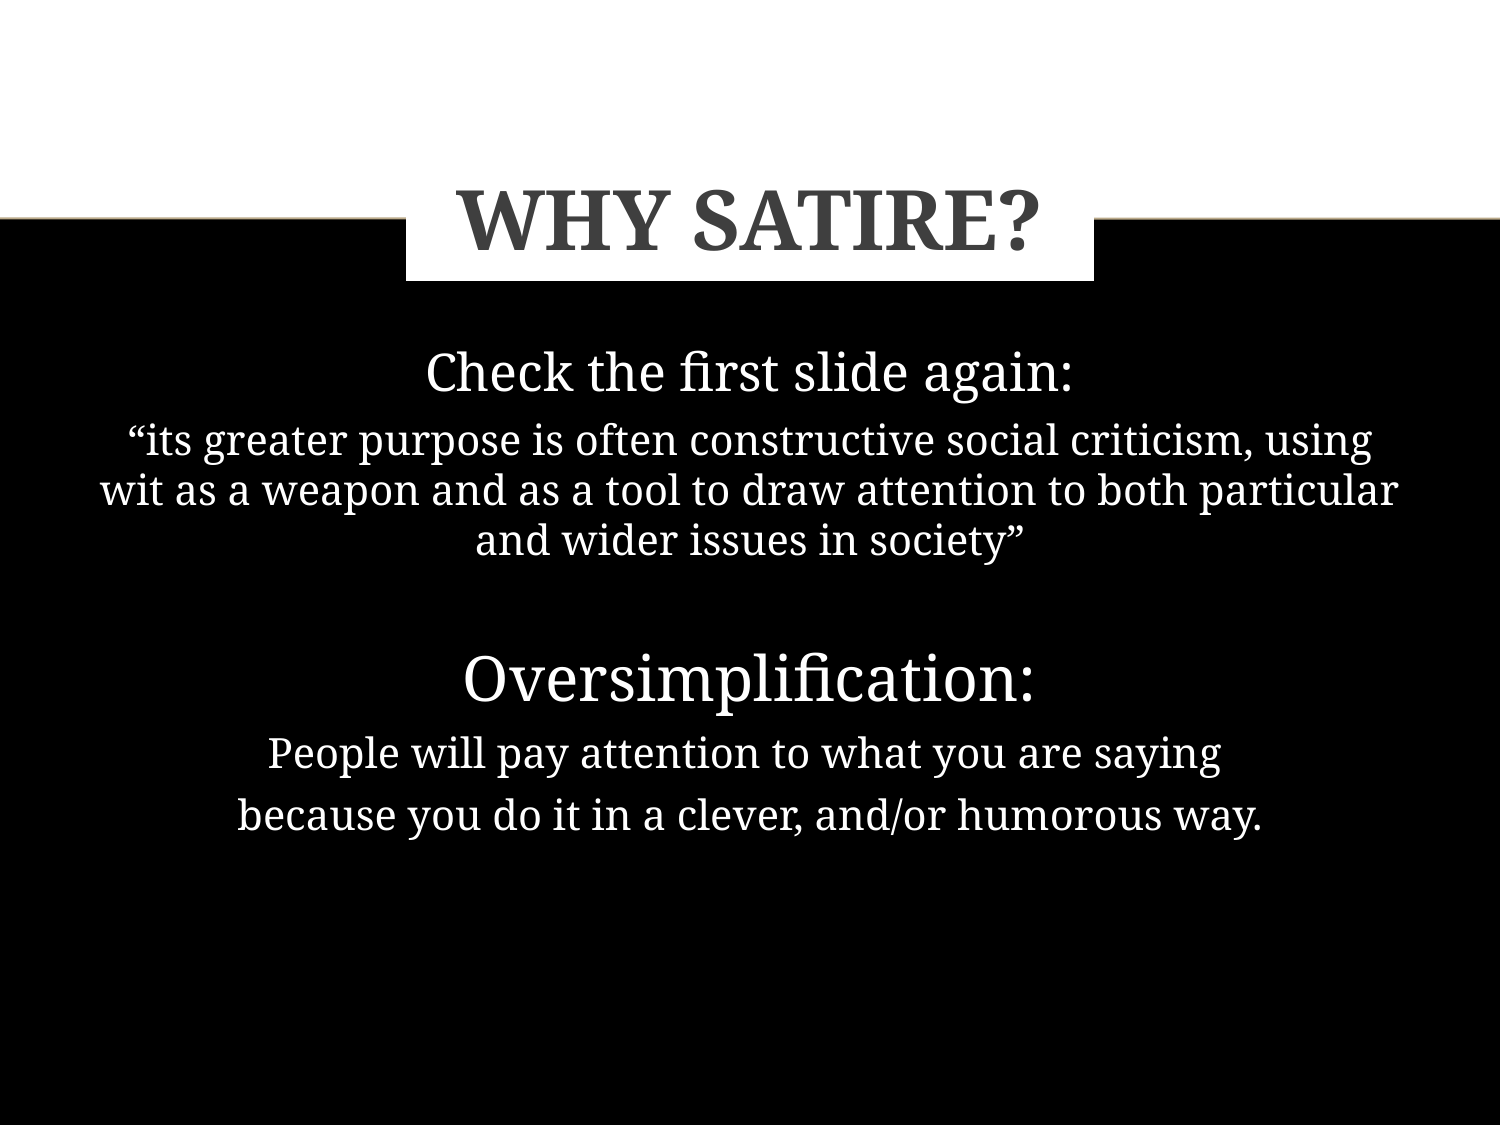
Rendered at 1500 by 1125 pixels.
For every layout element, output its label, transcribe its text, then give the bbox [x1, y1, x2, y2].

list Check the first slide again: “its greater purpose is often constructive social criticism, using wit as a weapon and as a tool to draw attention to both particular and wider issues in society” Oversimplification: People will pay attention to what you are saying because you do it in a clever, and/or humorous way. [75, 331, 1425, 1000]
title Why Satire? [406, 154, 1094, 281]
